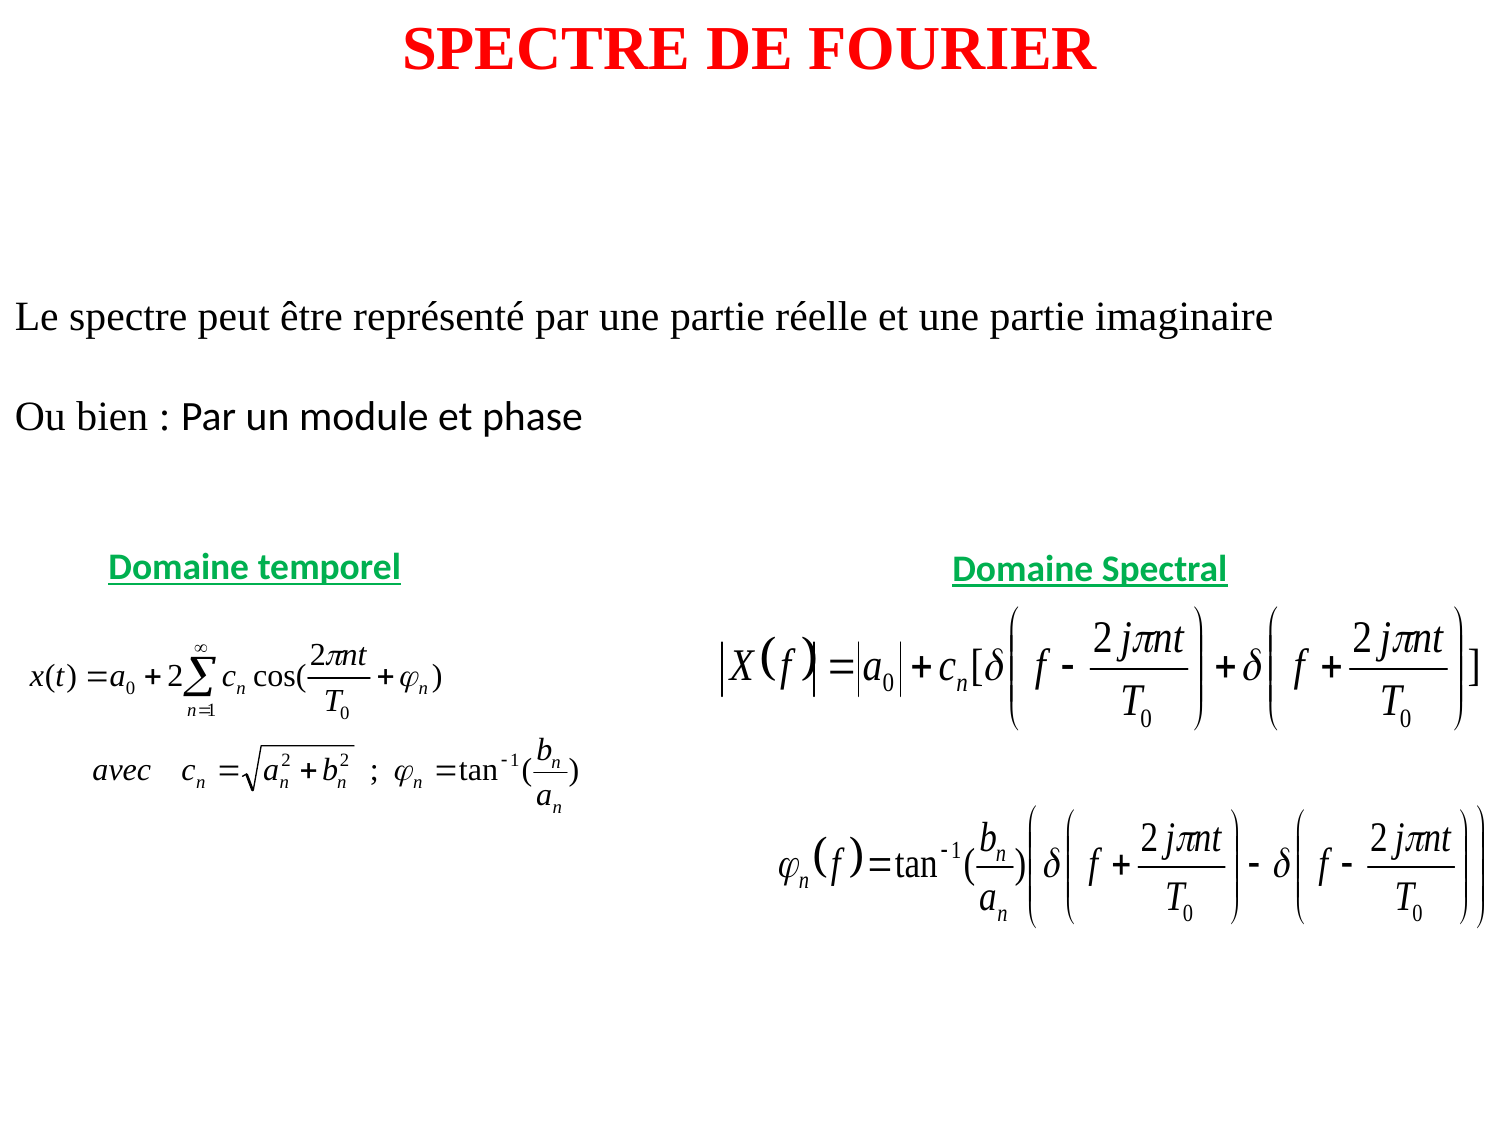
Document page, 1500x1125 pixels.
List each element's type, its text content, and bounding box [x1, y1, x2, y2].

text_box Le spectre peut être représenté par une partie réelle et une partie imaginaire Ou bien : Par un module et phase [0, 281, 1500, 446]
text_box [773, 796, 1495, 938]
text_box SPECTRE DE FOURIER [0, 0, 1500, 90]
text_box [23, 632, 587, 821]
text_box Domaine temporel [93, 535, 457, 595]
text_box Domaine Spectral [937, 536, 1301, 596]
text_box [714, 597, 1487, 742]
